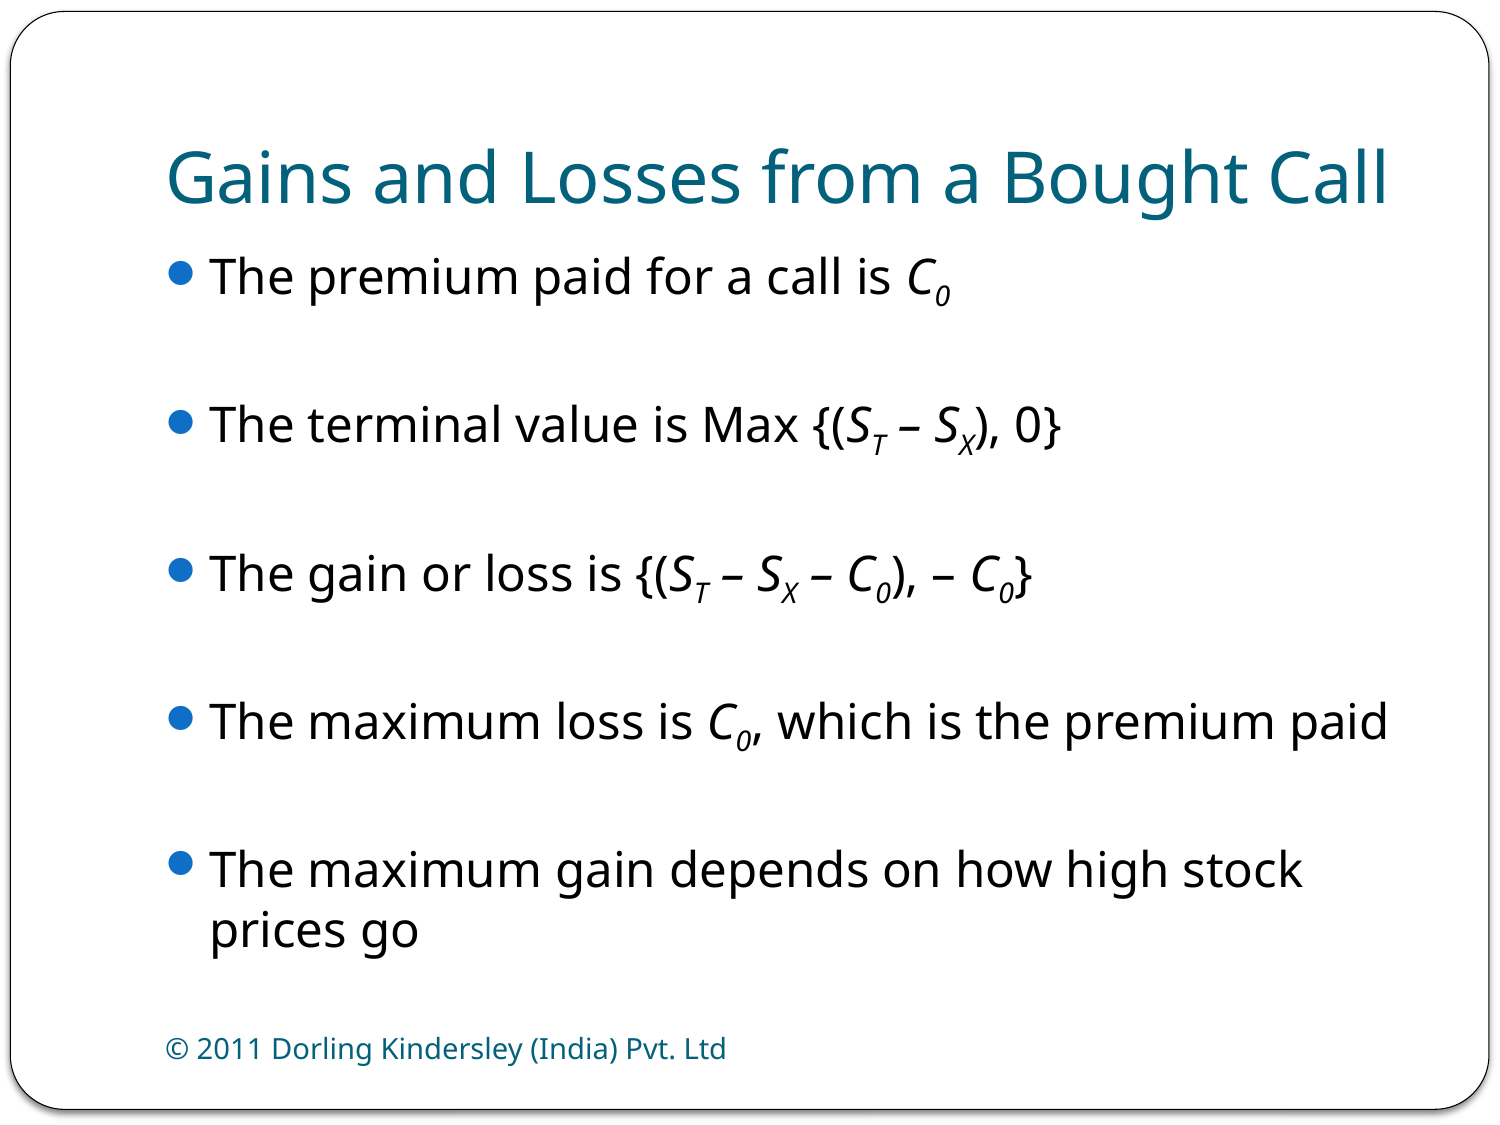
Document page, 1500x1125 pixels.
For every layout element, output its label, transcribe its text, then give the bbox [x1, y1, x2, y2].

title Gains and Losses from a Bought Call [149, 44, 1426, 233]
list The premium paid for a call is C0 The terminal value is Max {(ST – SX), 0} The gain or loss is {(ST – SX – C0), – C0} The maximum loss is C0, which is the premium paid The maximum gain depends on how high stock prices go [149, 237, 1426, 988]
footer © 2011 Dorling Kindersley (India) Pvt. Ltd [150, 1012, 800, 1088]
